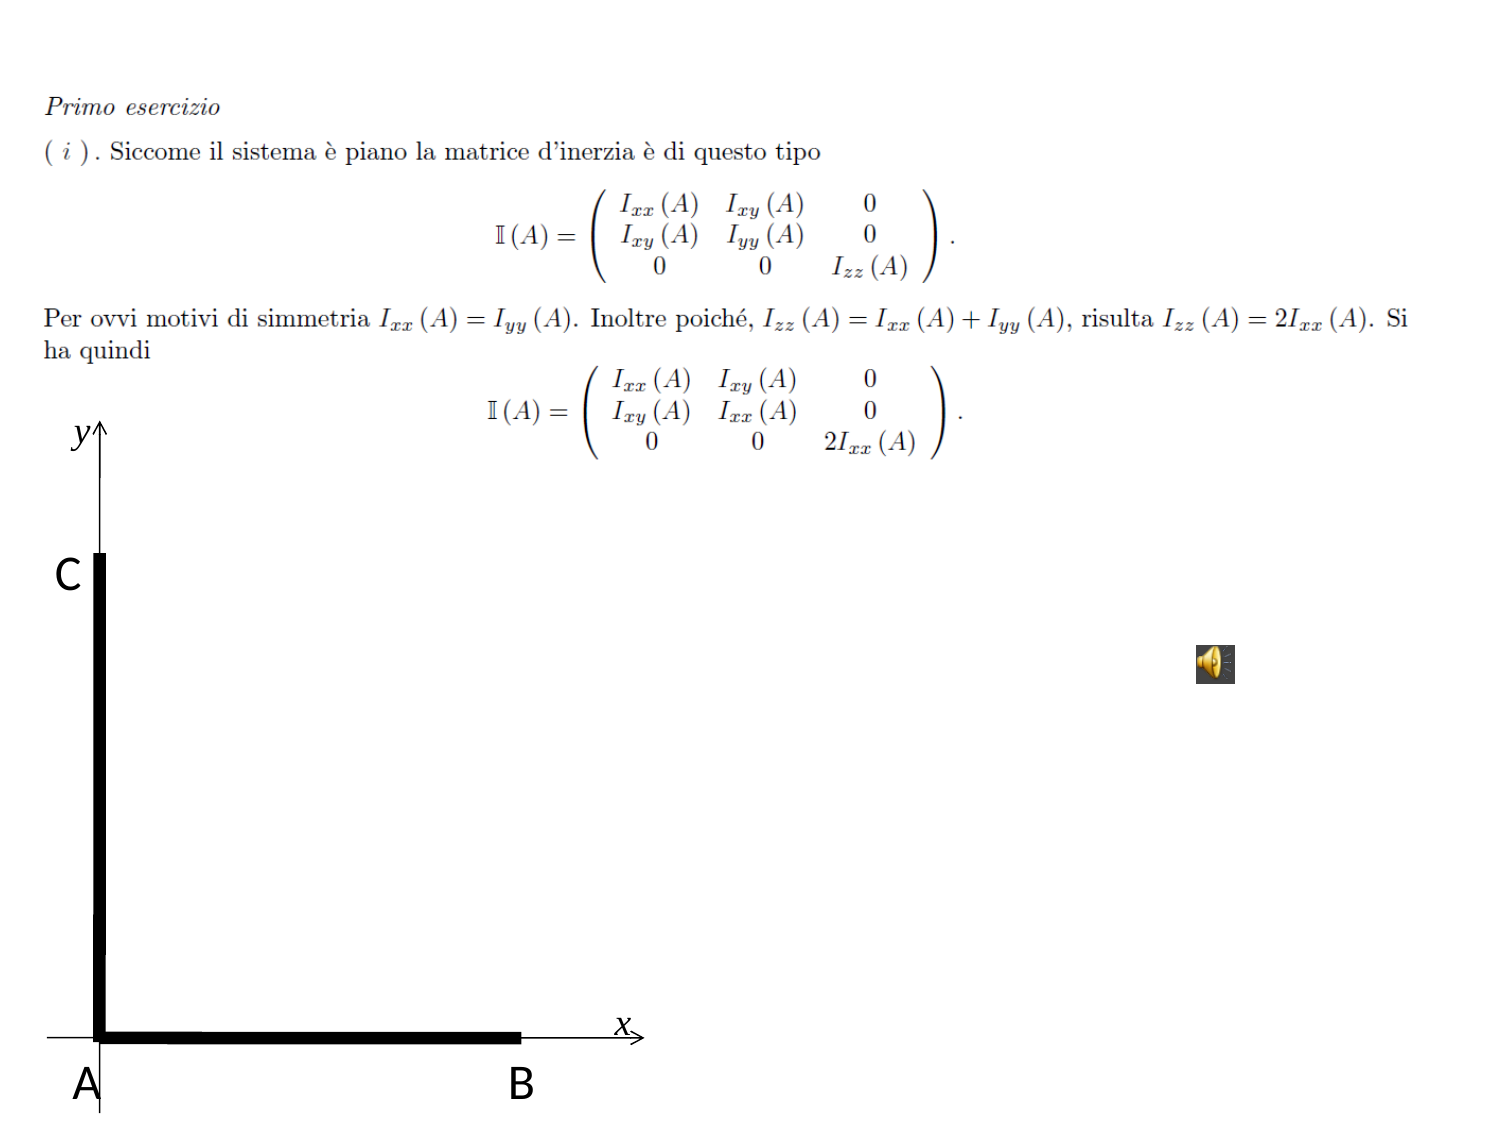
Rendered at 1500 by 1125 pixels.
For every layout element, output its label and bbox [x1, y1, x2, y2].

picture [23, 81, 1446, 469]
picture [1195, 644, 1236, 685]
text_box [46, 398, 645, 1114]
